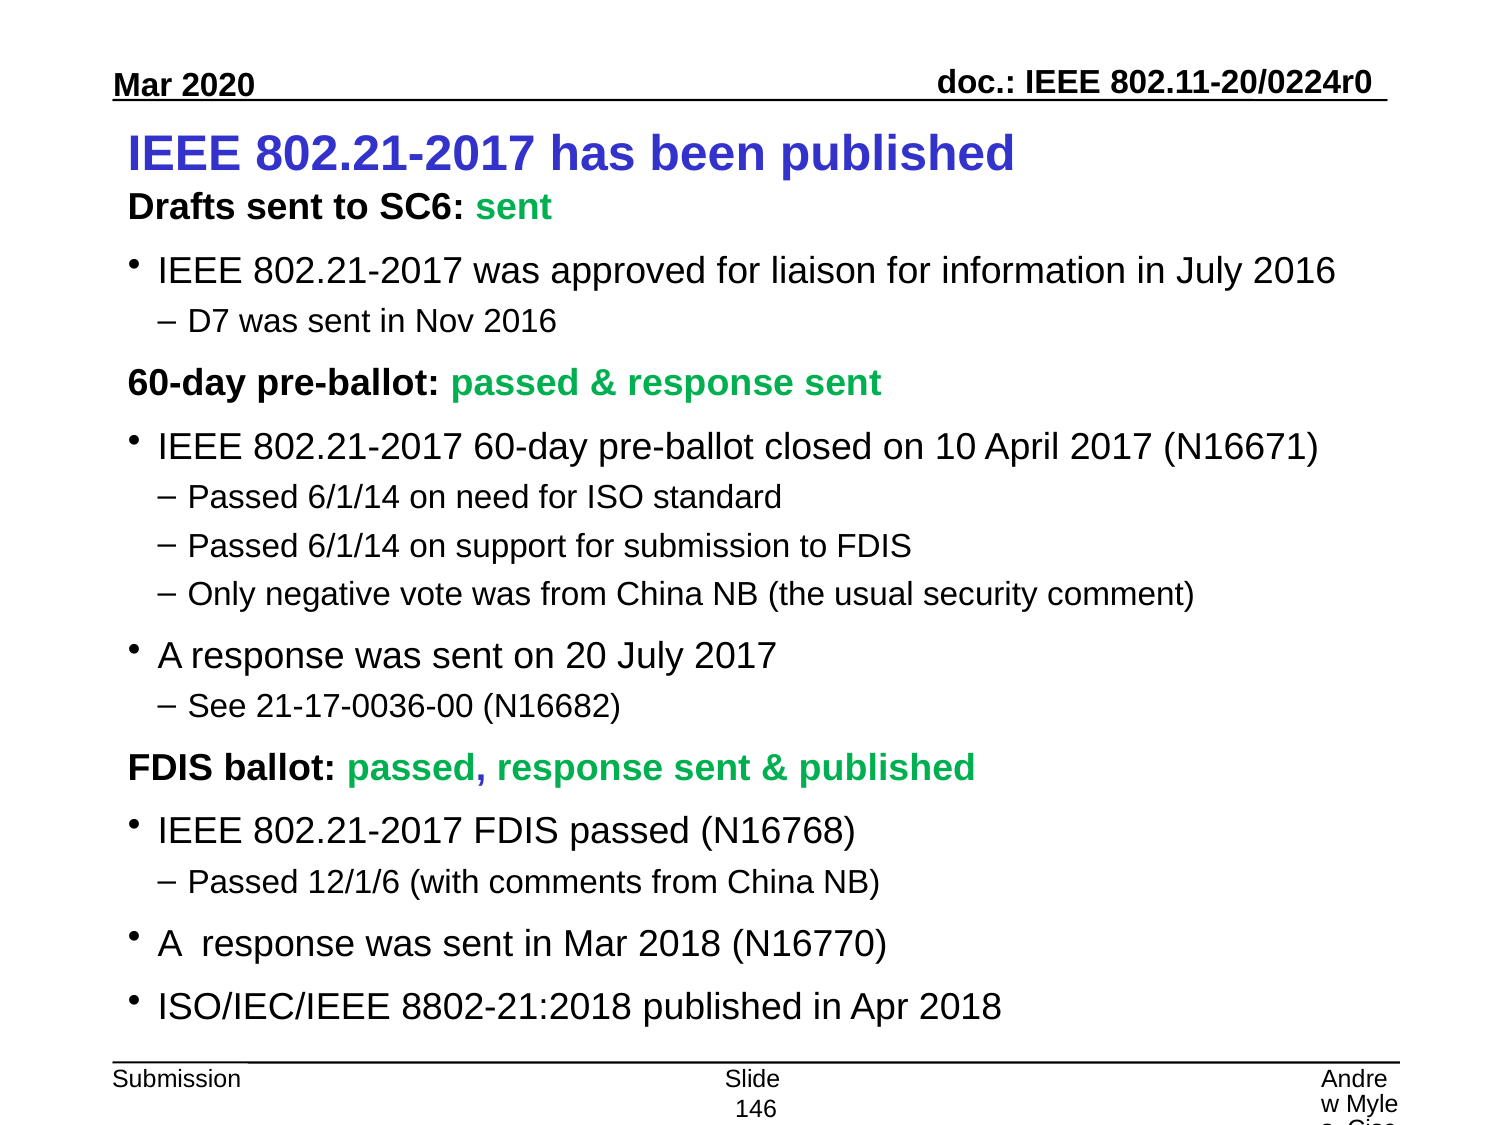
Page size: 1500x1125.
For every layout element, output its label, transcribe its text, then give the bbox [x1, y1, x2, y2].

title IEEE 802.21-2017 has been published [112, 112, 1388, 174]
footer Andrew Myles, Cisco [1320, 1061, 1402, 1093]
slide_number Slide 146 [709, 1061, 803, 1093]
list Drafts sent to SC6: sent IEEE 802.21-2017 was approved for liaison for information in July 2016 D7 was sent in Nov 2016 60-day pre-ballot: passed & response sent IEEE 802.21-2017 60-day pre-ballot closed on 10 April 2017 (N16671) Passed 6/1/14 on need for ISO standard Passed 6/1/14 on support for submission to FDIS Only negative vote was from China NB (the usual security comment) A response was sent on 20 July 2017 See 21-17-0036-00 (N16682) FDIS ballot: passed, response sent & published IEEE 802.21-2017 FDIS passed (N16768) Passed 12/1/6 (with comments from China NB) A response was sent in Mar 2018 (N16770) ISO/IEC/IEEE 8802-21:2018 published in Apr 2018 [112, 174, 1388, 850]
